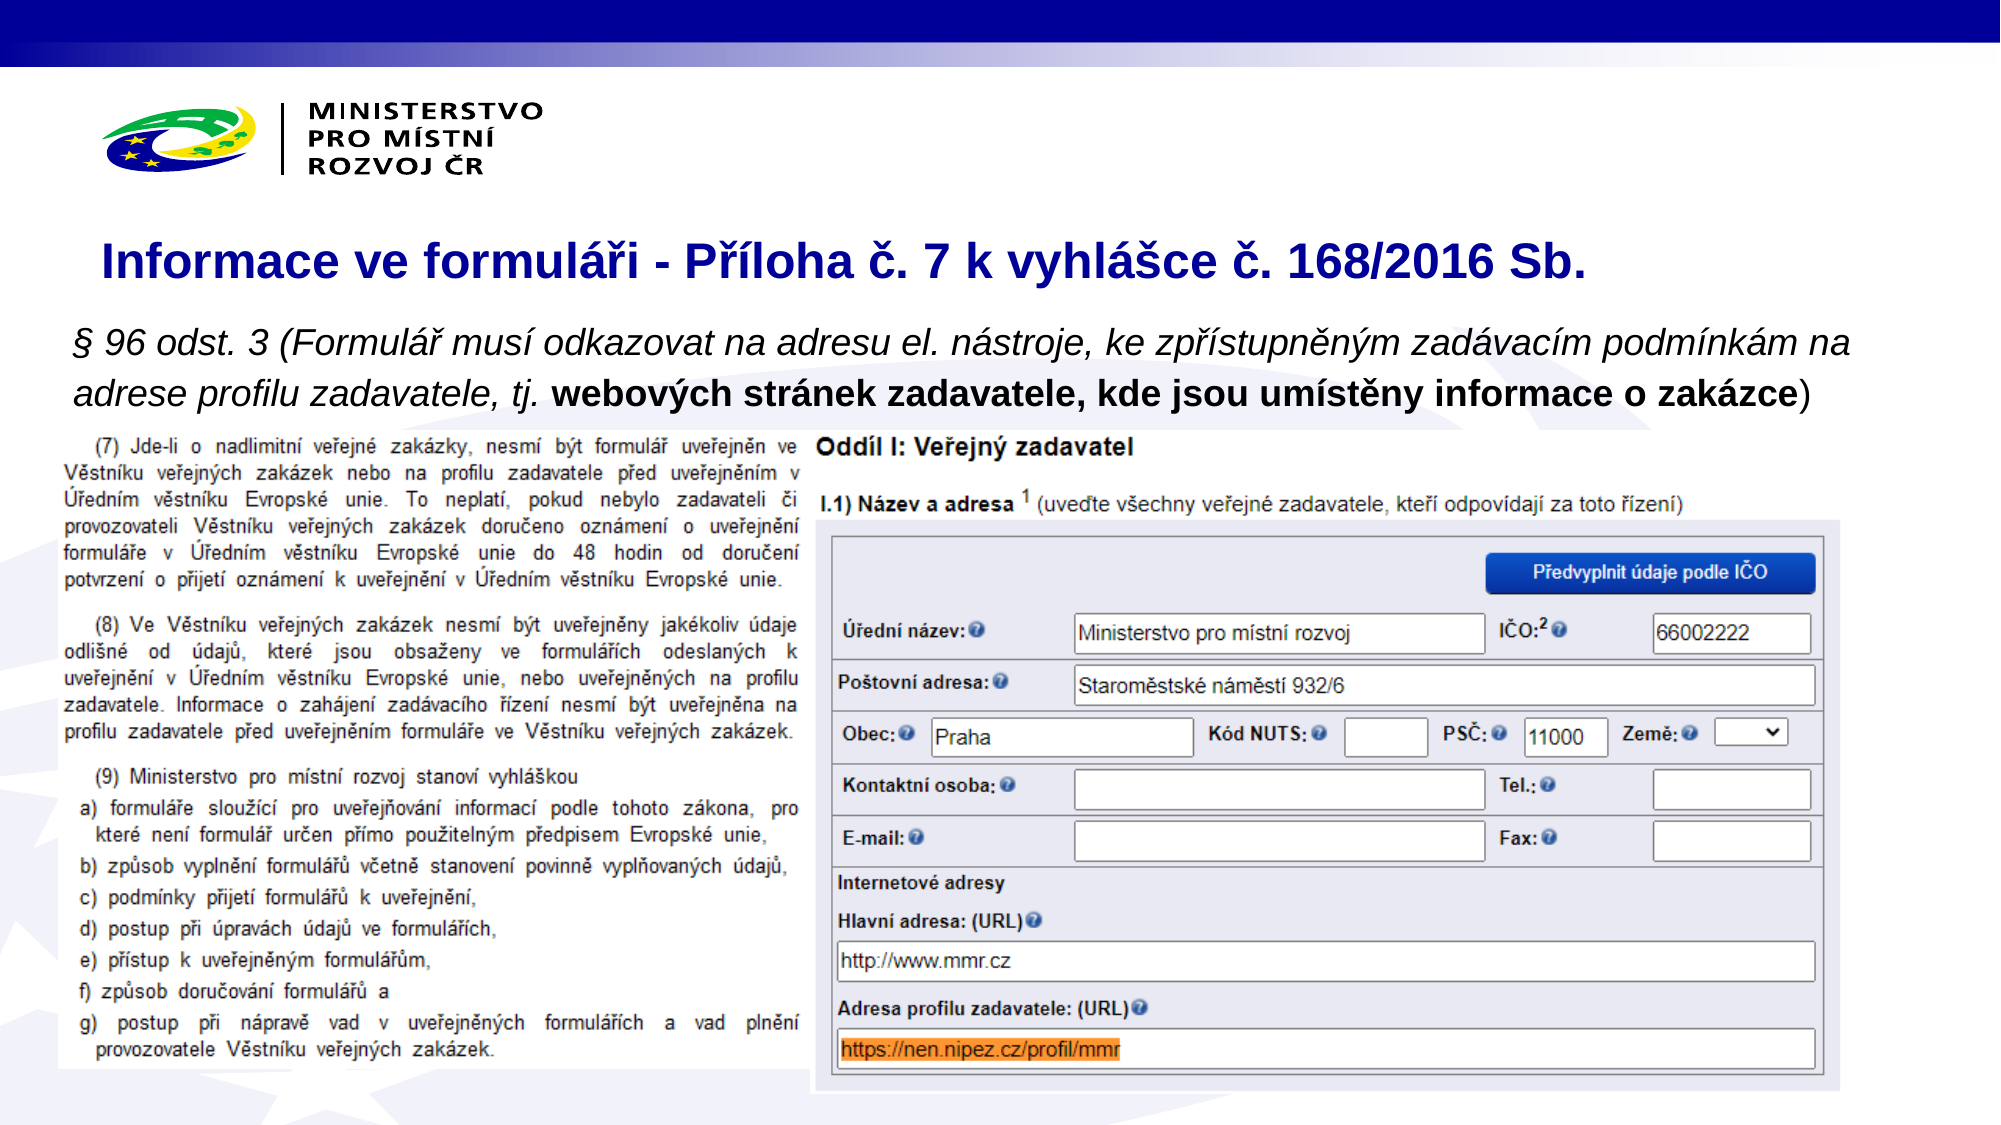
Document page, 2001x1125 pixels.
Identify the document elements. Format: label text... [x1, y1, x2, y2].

list § 96 odst. 3 (Formulář musí odkazovat na adresu el. nástroje, ke zpřístupněným zadávacím podmínkám na adrese profilu zadavatele, tj. webových stránek zadavatele, kde jsou umístěny informace o zakázce) [58, 304, 1872, 431]
title Informace ve formuláři - Příloha č. 7 k vyhlášce č. 168/2016 Sb. [86, 221, 1900, 304]
picture [58, 430, 1846, 1094]
